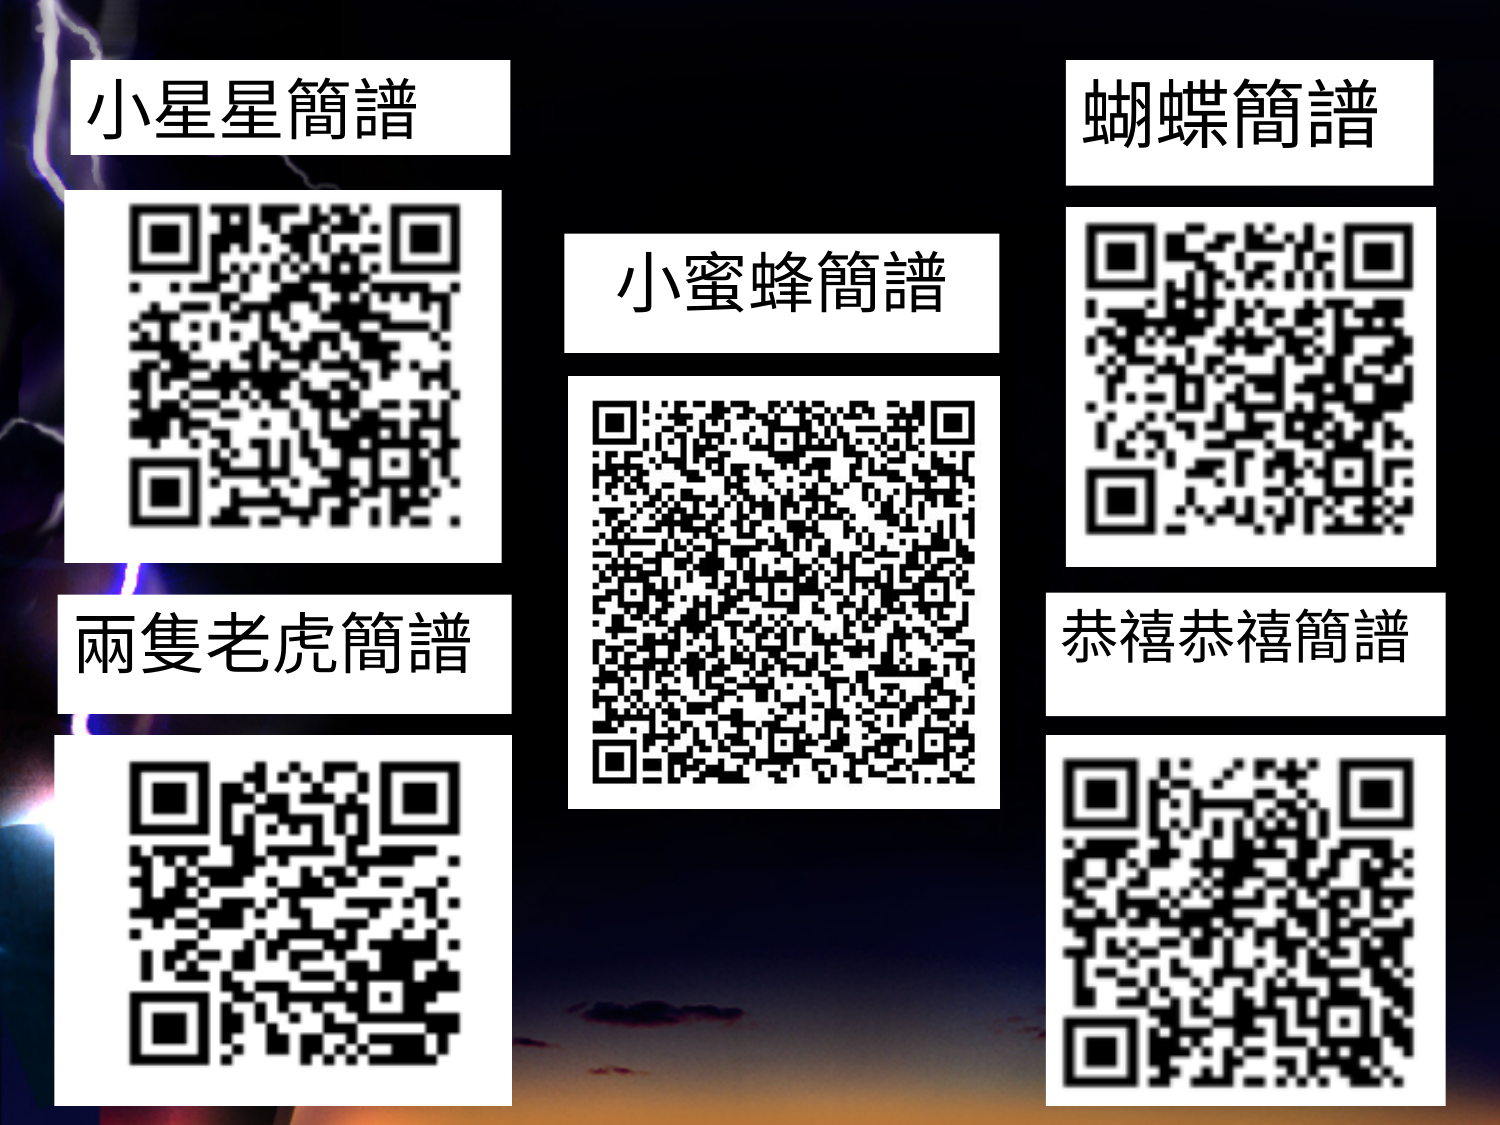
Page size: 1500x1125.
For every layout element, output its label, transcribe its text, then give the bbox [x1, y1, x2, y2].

text_box 小星星簡譜 [70, 60, 511, 155]
text_box 恭禧恭禧簡譜 [1045, 592, 1446, 717]
text_box 兩隻老虎簡譜 [57, 594, 512, 714]
text_box 小蜜蜂簡譜 [564, 233, 1000, 353]
picture [0, 0, 1500, 1125]
text_box 蝴蝶簡譜 [1065, 60, 1434, 186]
